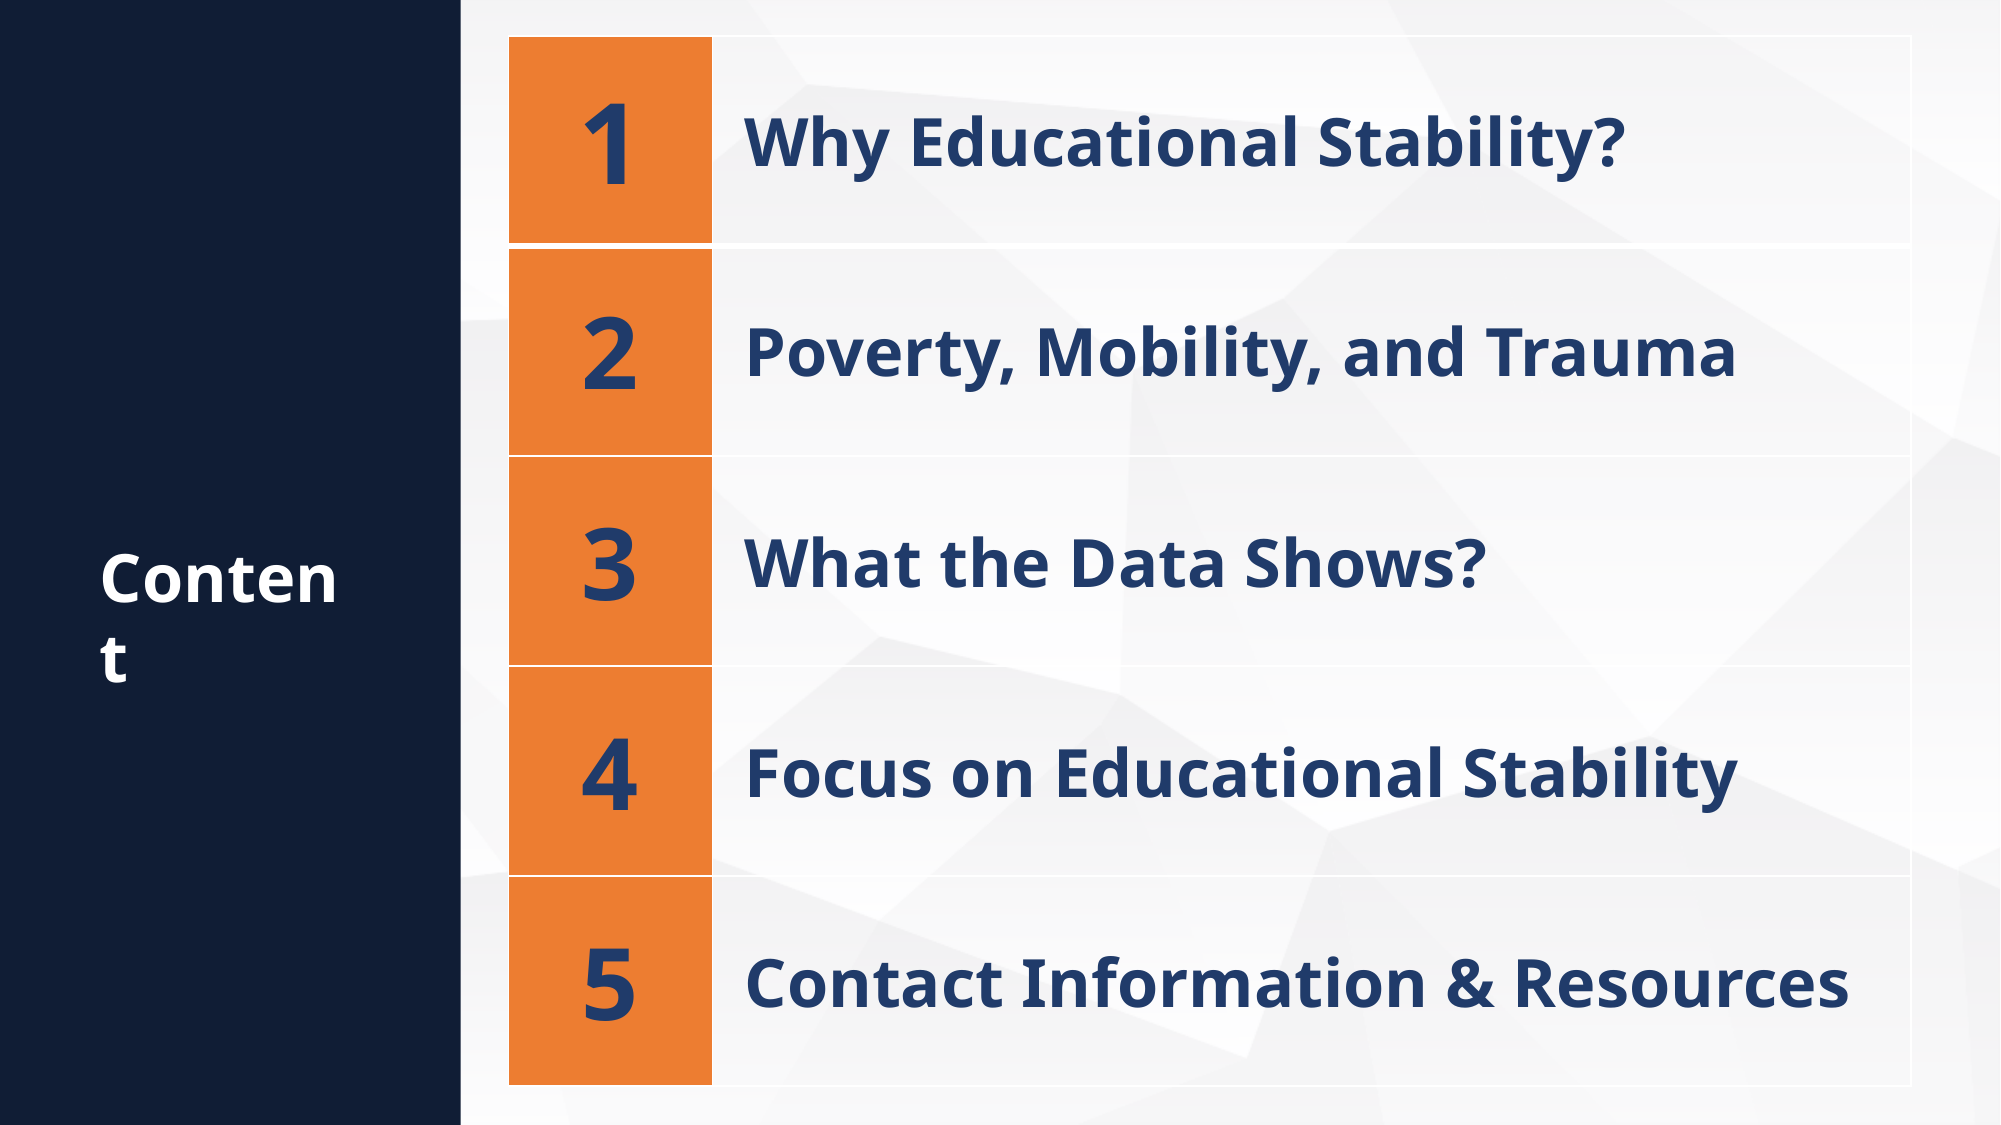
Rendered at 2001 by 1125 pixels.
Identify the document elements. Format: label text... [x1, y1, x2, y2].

table_cell What the Data Shows? [713, 457, 1910, 665]
table_cell 2 [509, 249, 712, 455]
picture [461, 0, 2001, 1125]
table_cell Focus on Educational Stability [713, 667, 1910, 875]
table_header Why Educational Stability? [713, 37, 1910, 243]
table_cell Contact Information & Resources [713, 877, 1910, 1085]
title Content [84, 528, 376, 732]
table_cell 3 [509, 457, 712, 665]
table_cell 4 [509, 667, 712, 875]
table_header 1 [509, 37, 712, 243]
table_cell Poverty, Mobility, and Trauma [713, 249, 1910, 455]
table_cell 5 [509, 877, 712, 1085]
